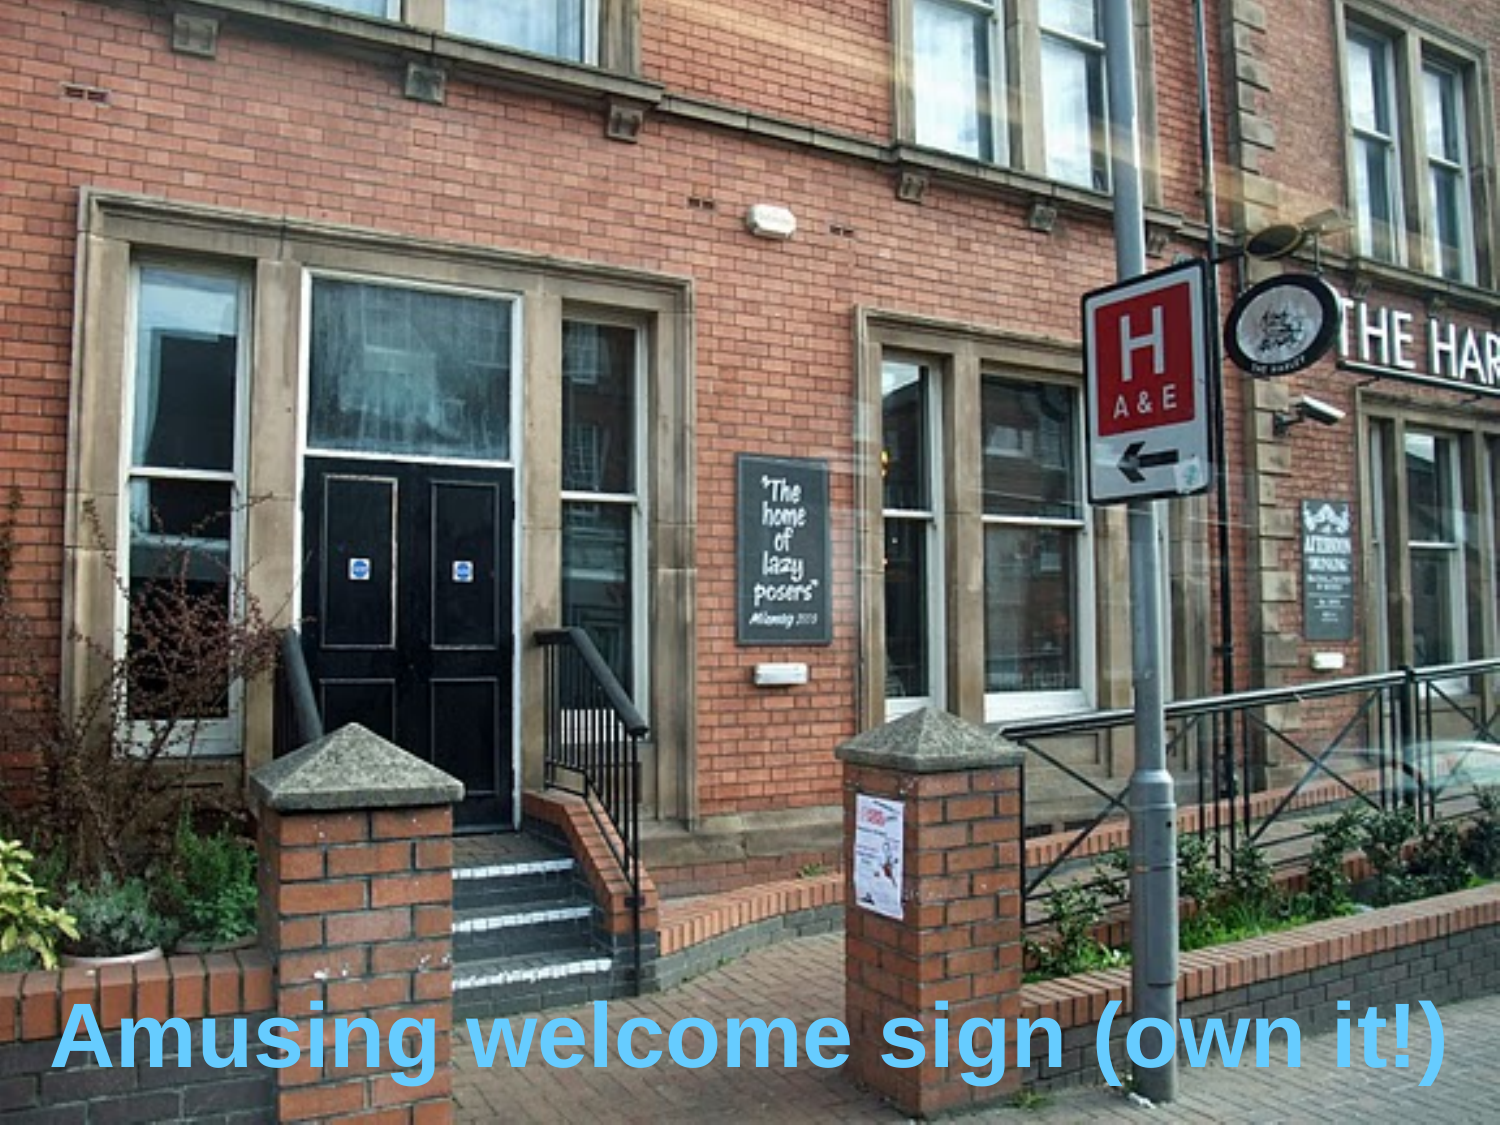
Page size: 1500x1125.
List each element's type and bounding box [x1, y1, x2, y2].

list [0, 0, 1500, 1125]
